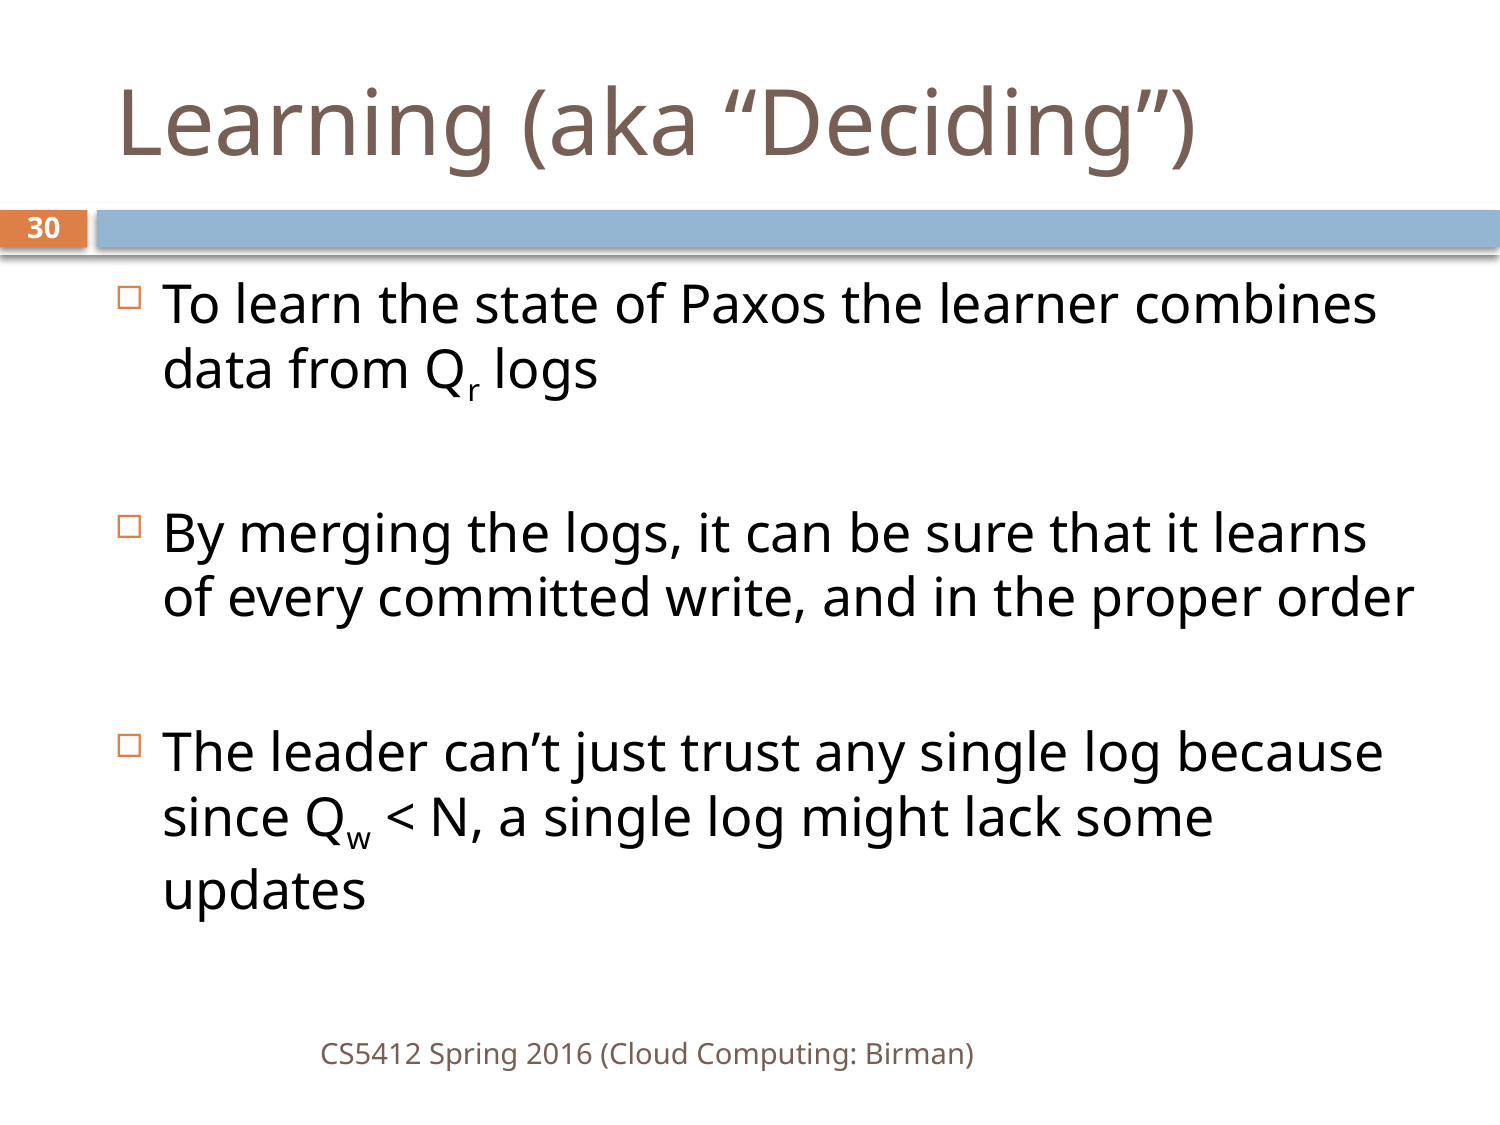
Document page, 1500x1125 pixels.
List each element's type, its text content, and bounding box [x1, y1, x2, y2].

slide_number 30 [0, 208, 88, 249]
footer CS5412 Spring 2016 (Cloud Computing: Birman) [99, 1024, 990, 1085]
list To learn the state of Paxos the learner combines data from Qr logs By merging the logs, it can be sure that it learns of every committed write, and in the proper order The leader can’t just trust any single log because since Qw < N, a single log might lack some updates [100, 262, 1438, 1000]
title Learning (aka “Deciding”) [100, 37, 1438, 200]
